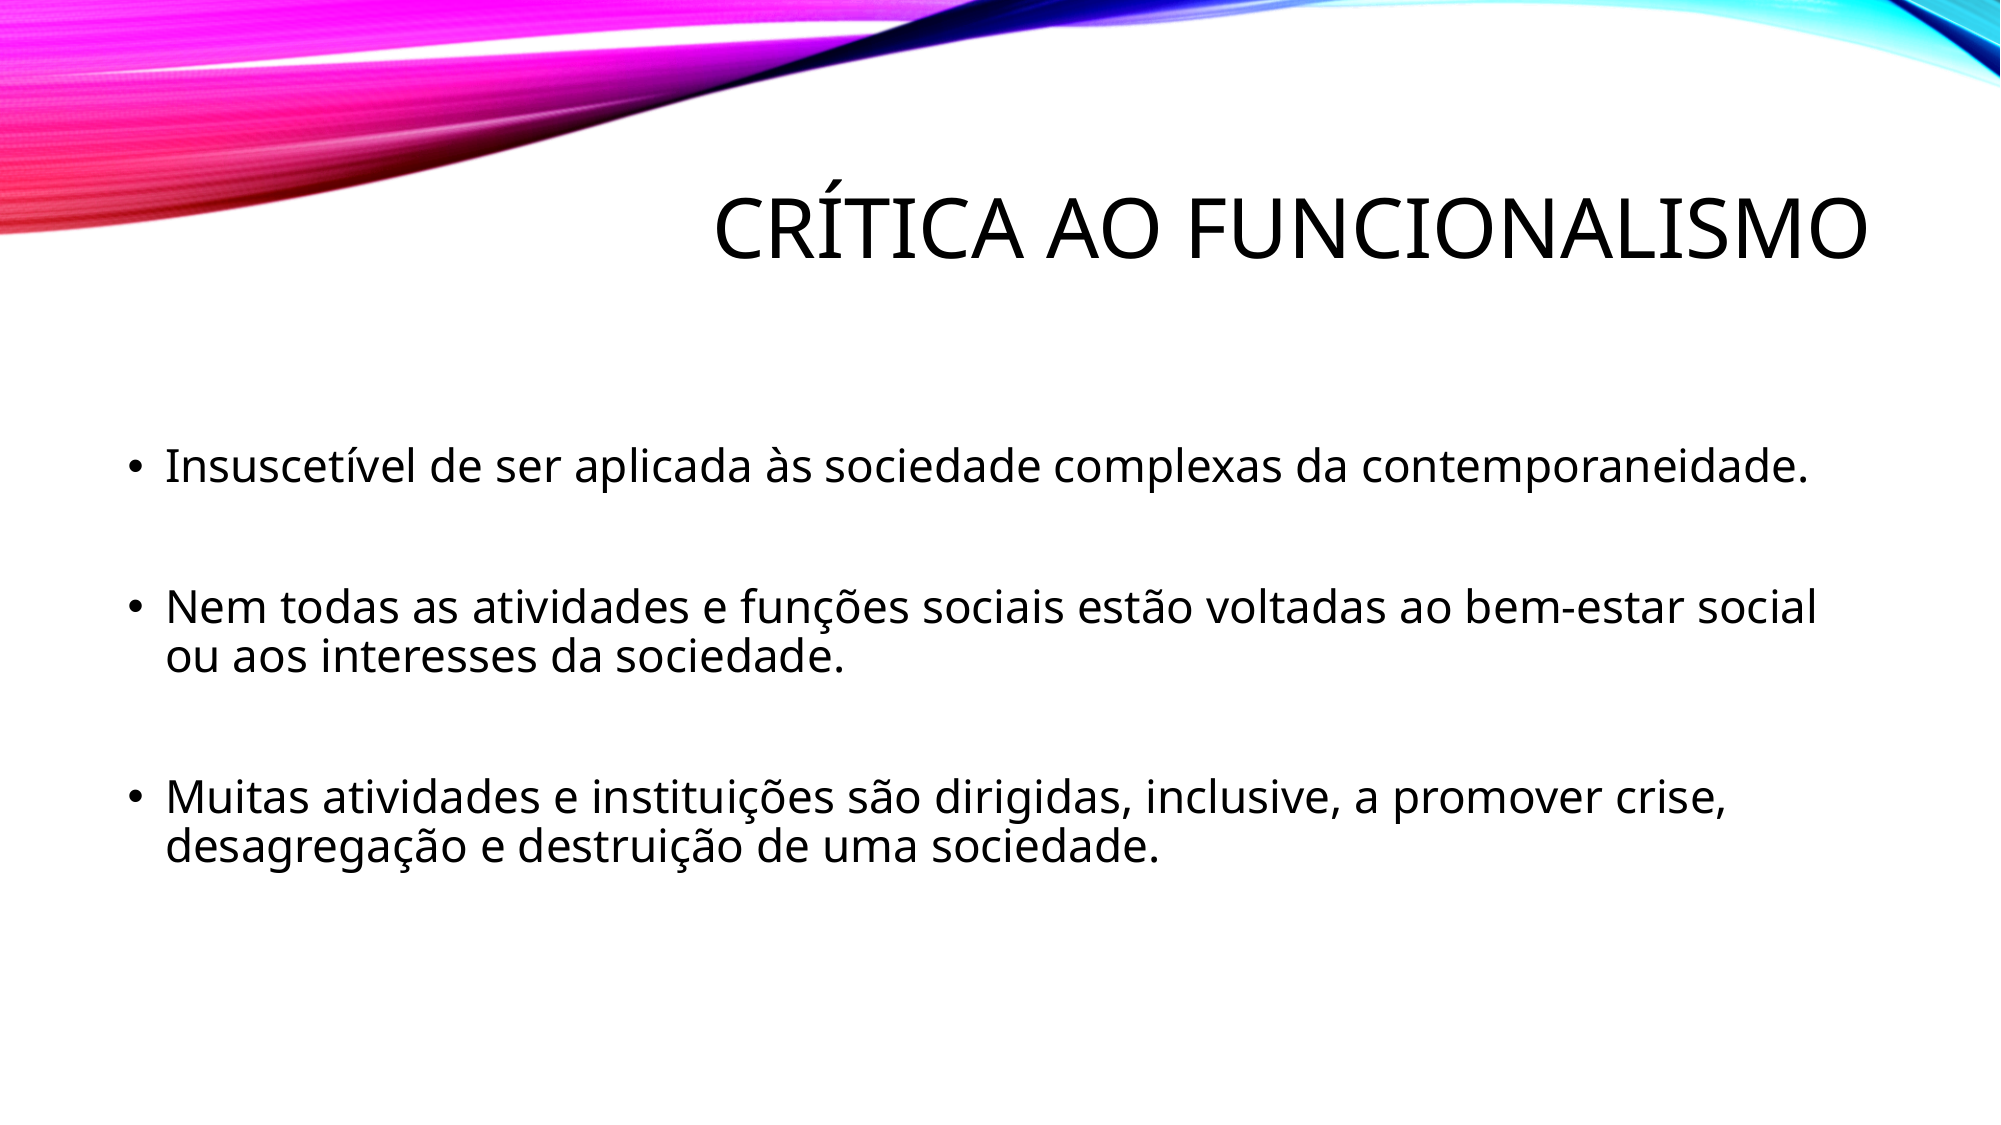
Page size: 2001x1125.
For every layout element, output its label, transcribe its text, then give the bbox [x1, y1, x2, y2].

title Crítica ao funcionalismo [474, 125, 1888, 338]
list Insuscetível de ser aplicada às sociedade complexas da contemporaneidade. Nem todas as atividades e funções sociais estão voltadas ao bem-estar social ou aos interesses da sociedade. Muitas atividades e instituições são dirigidas, inclusive, a promover crise, desagregação e destruição de uma sociedade. [112, 360, 1888, 1021]
picture [1890, 0, 2000, 75]
picture [0, 0, 2000, 237]
picture [1910, 0, 2000, 45]
